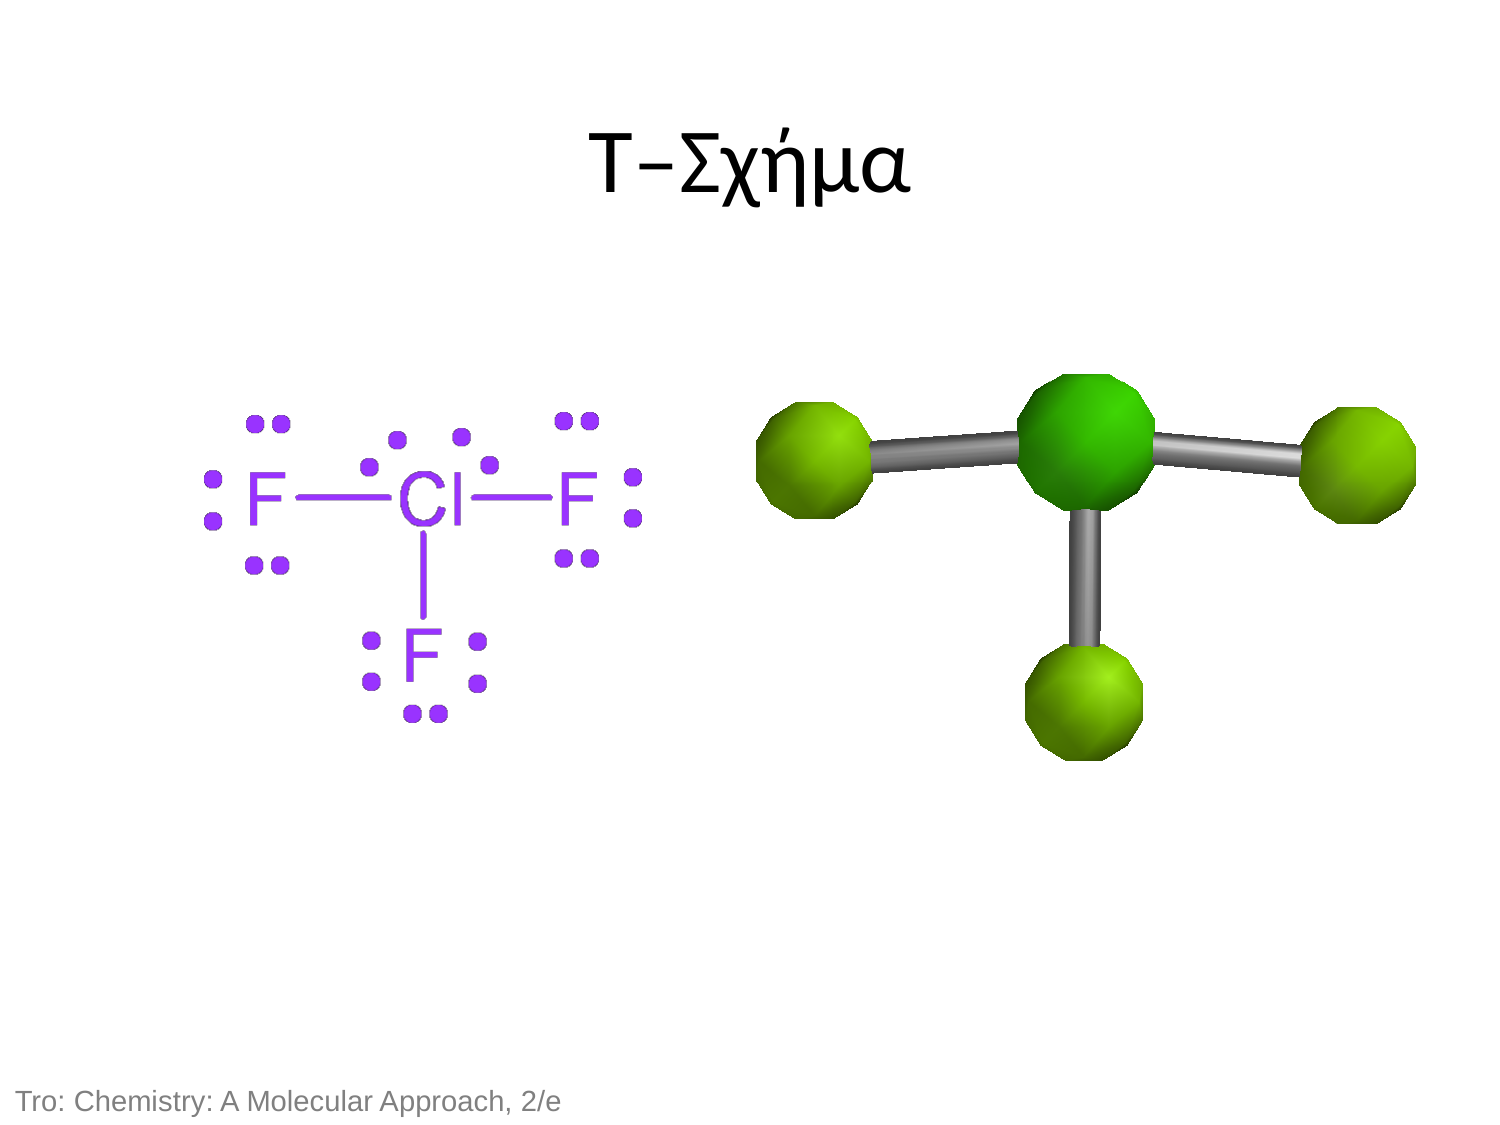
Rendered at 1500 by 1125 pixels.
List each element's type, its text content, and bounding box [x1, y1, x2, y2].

text_box Tro: Chemistry: A Molecular Approach, 2/e [0, 1074, 588, 1125]
picture [187, 374, 656, 758]
text_box T–Σχήμα [50, 62, 1450, 250]
picture [737, 362, 1425, 774]
